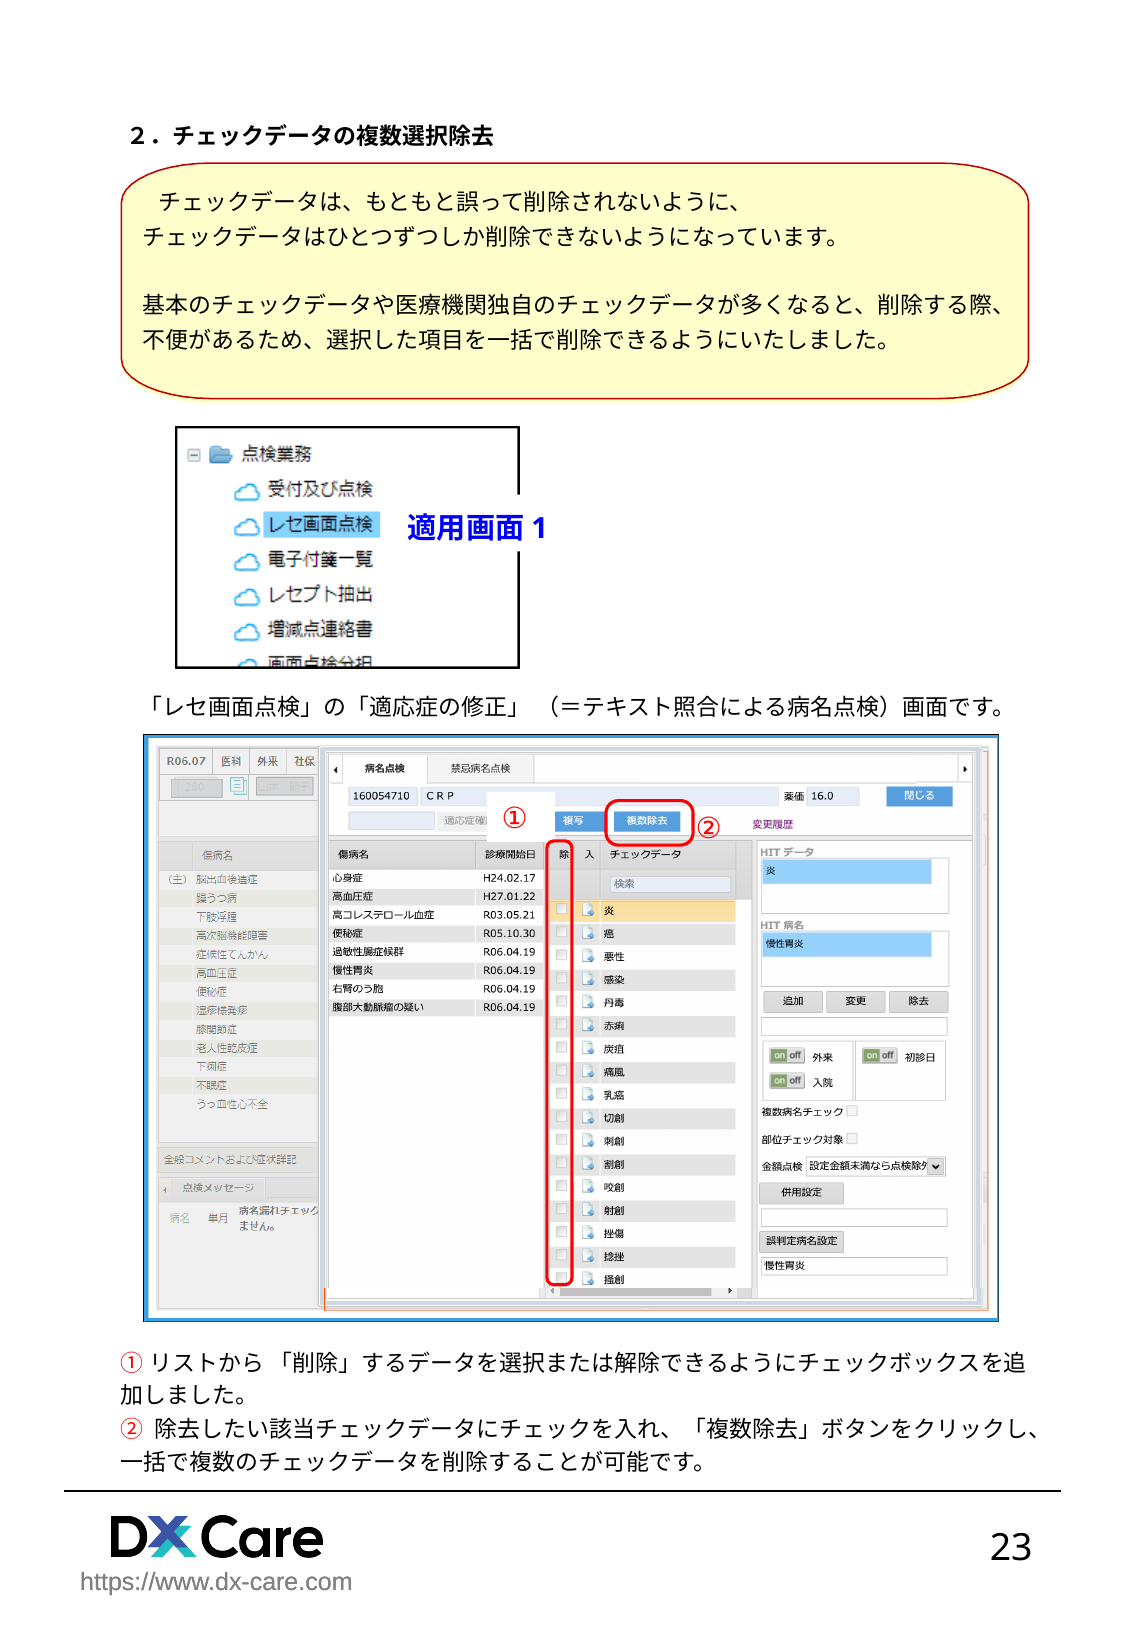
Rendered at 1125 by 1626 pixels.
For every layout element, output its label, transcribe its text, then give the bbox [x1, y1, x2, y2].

picture [175, 426, 520, 668]
slide_number 24 [794, 1515, 1048, 1602]
text_box ２．チェックデータの複数選択除去 [32, 104, 1029, 157]
text_box 適用画面1 [520, 494, 586, 552]
picture [111, 1515, 323, 1558]
text_box 「レセ画面点検」の「適応症の修正」 （＝テキスト照合による病名点検）画面です。 [125, 679, 1048, 728]
text_box ①リストから 「削除」するデータを選択または解除できるようにチェックボックスを追加しました。 ② 除去したい該当チェックデータにチェックを入れ、「複数除去」ボタンをクリックし、 一括で複数のチェックデータを削除することが可能です。 [105, 1335, 1048, 1482]
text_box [120, 153, 1029, 404]
picture [143, 733, 1000, 1323]
